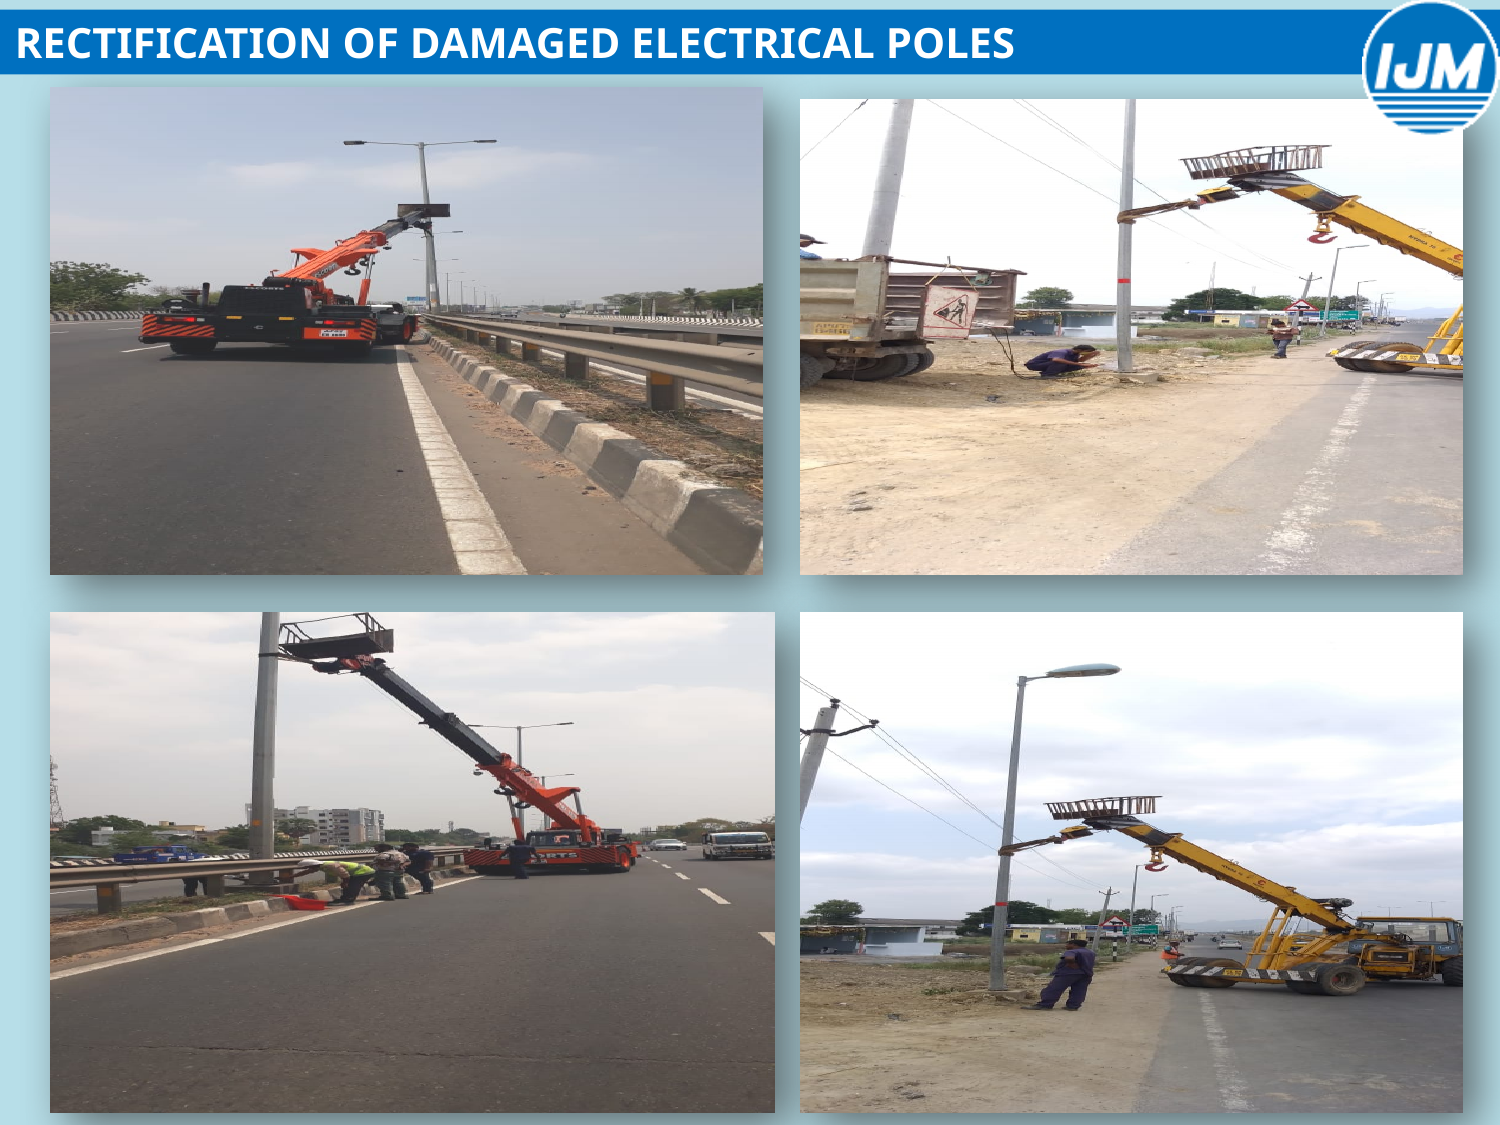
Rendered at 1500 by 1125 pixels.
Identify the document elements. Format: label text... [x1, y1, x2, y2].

picture [799, 612, 1463, 1113]
text_box RECTIFICATION OF DAMAGED ELECTRICAL POLES [0, 9, 1357, 75]
picture [49, 612, 776, 1113]
picture [49, 87, 763, 576]
picture [799, 0, 1500, 576]
